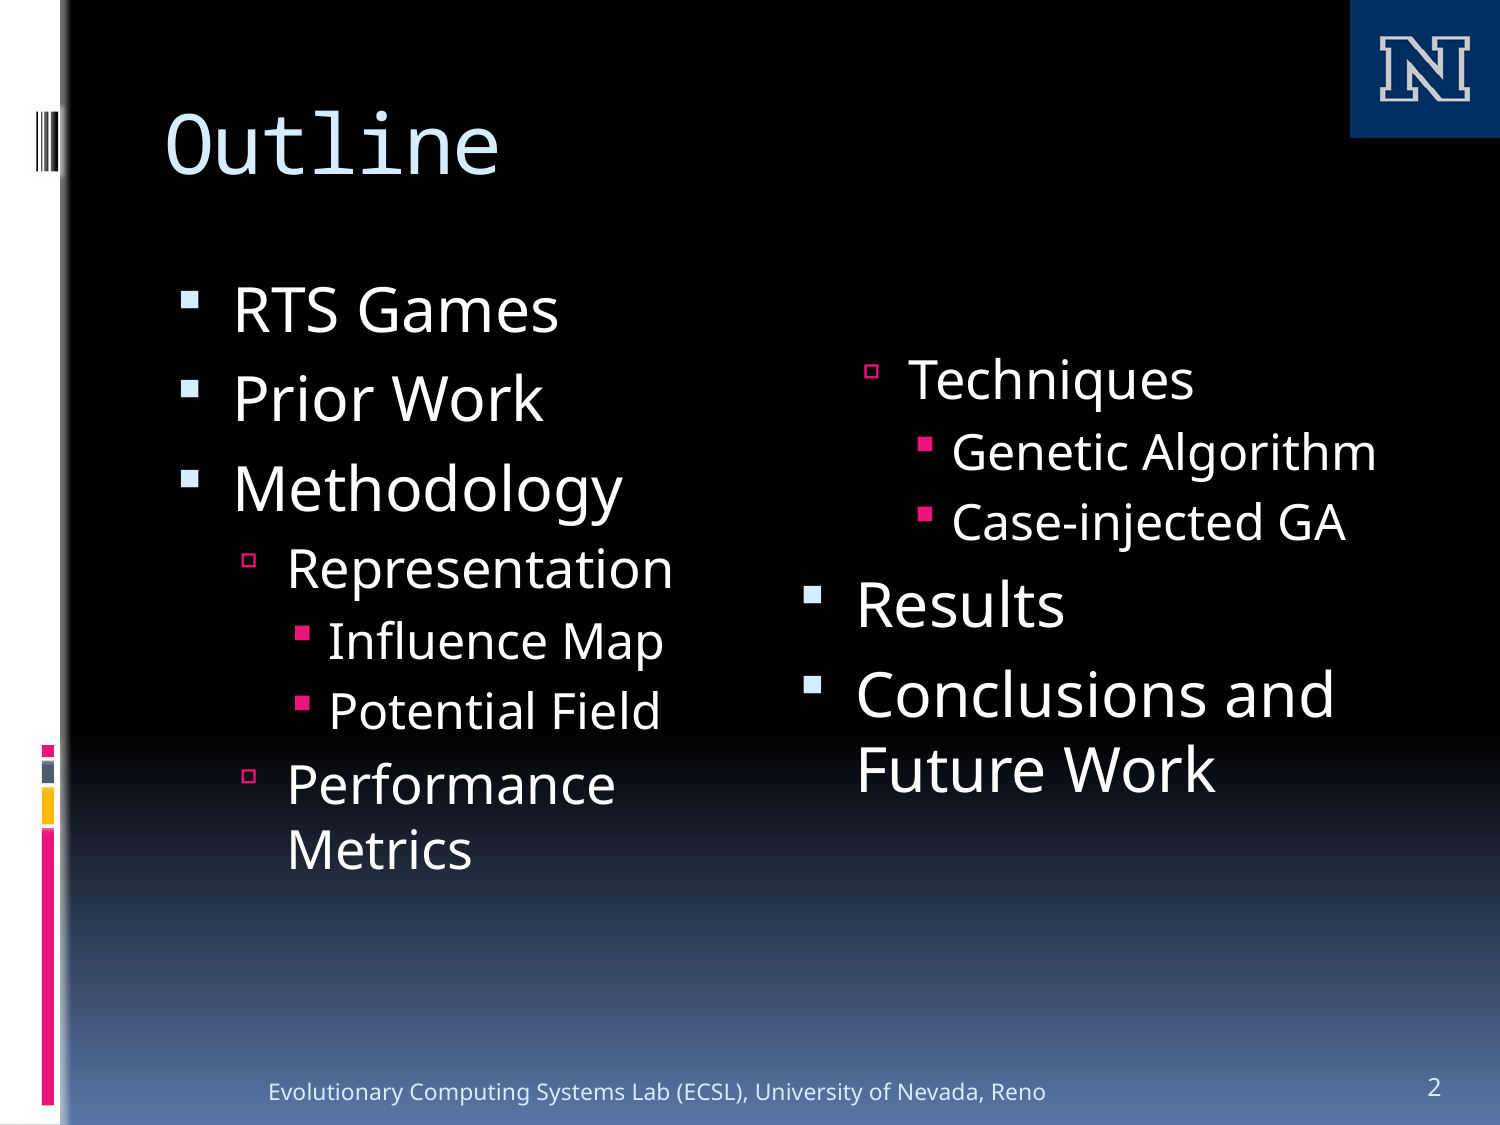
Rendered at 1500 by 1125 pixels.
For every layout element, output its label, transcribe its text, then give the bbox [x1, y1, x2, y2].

title Outline [150, 83, 1425, 234]
slide_number 2 [1412, 1052, 1488, 1113]
list RTS Games Prior Work Methodology Representation Influence Map Potential Field Performance Metrics Techniques Genetic Algorithm Case-injected GA Results Conclusions and Future Work [150, 262, 1425, 1050]
picture [1350, 0, 1500, 138]
footer Evolutionary Computing Systems Lab (ECSL), University of Nevada, Reno [150, 1052, 1063, 1113]
